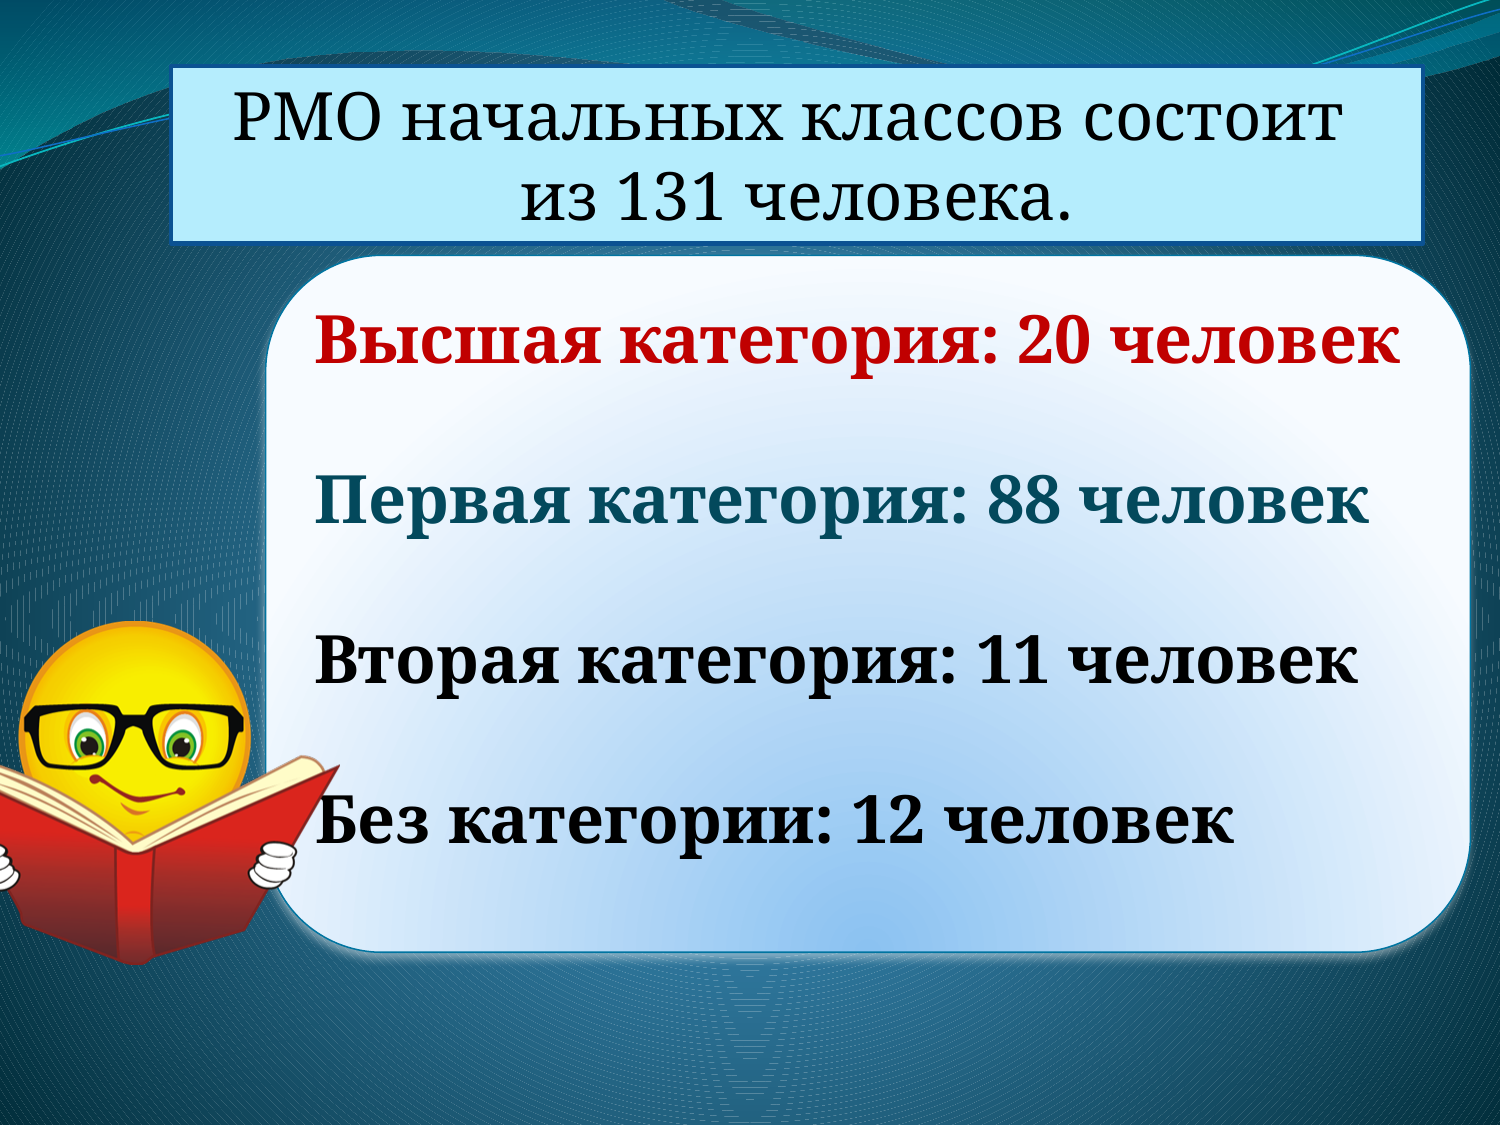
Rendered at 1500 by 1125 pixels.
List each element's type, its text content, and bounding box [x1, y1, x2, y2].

picture [0, 621, 341, 965]
text_box РМО начальных классов состоит из 131 человека. [169, 64, 1425, 246]
table_cell 1 [341, 624, 346, 948]
text_box Высшая категория: 20 человек Первая категория: 88 человек Вторая категория: 11 человек Без категории: 12 человек [264, 254, 1472, 954]
